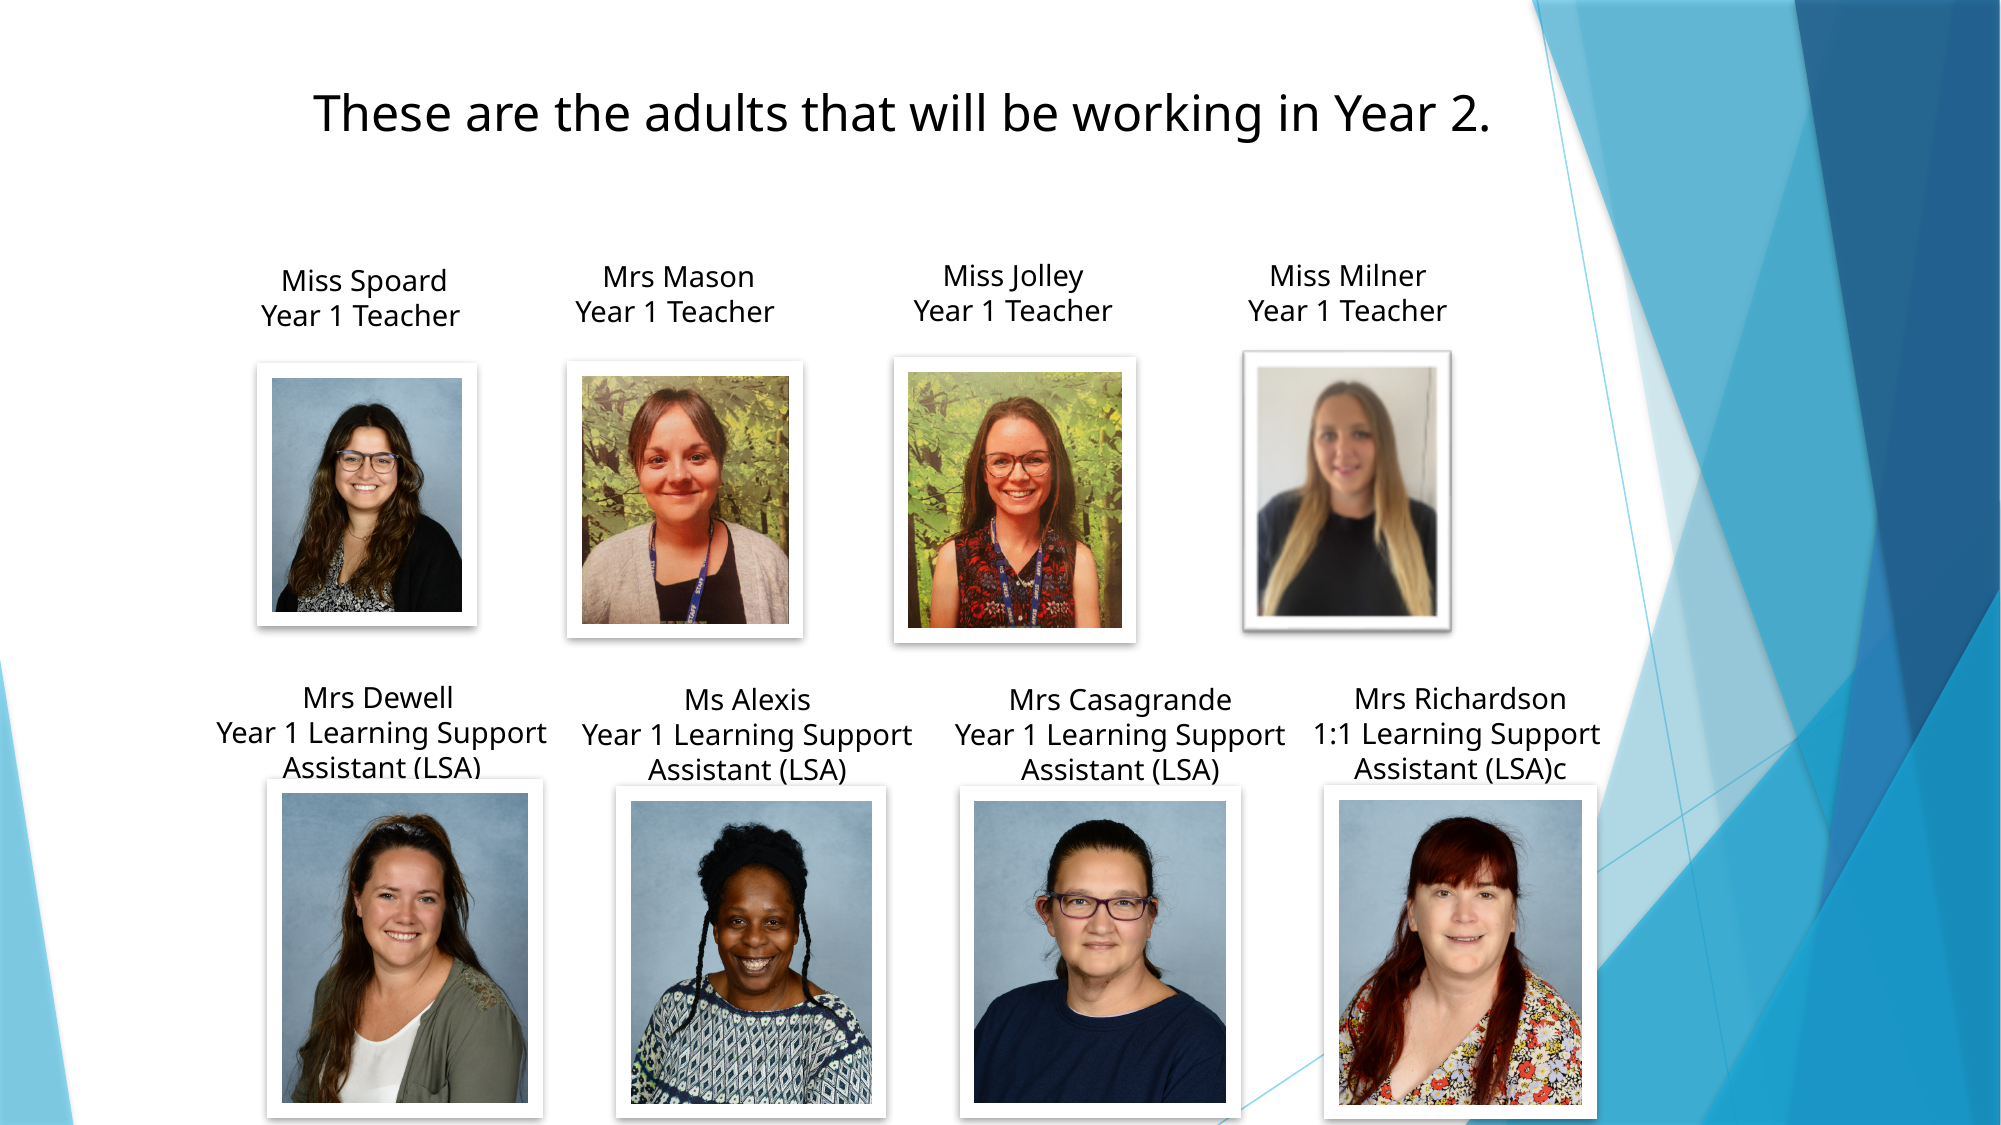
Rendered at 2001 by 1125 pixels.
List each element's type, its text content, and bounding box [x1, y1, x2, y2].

text_box Mrs Dewell Year 1 Learning Support Assistant (LSA) [199, 672, 565, 792]
picture [1338, 799, 1583, 1106]
text_box Miss Jolley Year 1 Teacher [850, 249, 1177, 335]
text_box Miss Milner Year 1 Teacher [1184, 249, 1511, 335]
text_box Mrs Mason Year 1 Teacher [516, 251, 842, 336]
text_box These are the adults that will be working in Year 2. [262, 73, 1545, 149]
picture [907, 370, 1122, 629]
text_box Mrs Casagrande Year 1 Learning Support Assistant (LSA) [930, 674, 1311, 794]
picture [973, 800, 1227, 1104]
picture [281, 792, 529, 1104]
text_box Ms Alexis Year 1 Learning Support Assistant (LSA) [564, 674, 930, 794]
picture [630, 800, 873, 1105]
picture [1231, 342, 1465, 648]
picture [271, 377, 463, 613]
text_box Mrs Richardson 1:1 Learning Support Assistant (LSA)c [1270, 672, 1651, 793]
text_box Miss Spoard Year 1 Teacher [201, 254, 528, 340]
picture [581, 375, 790, 625]
